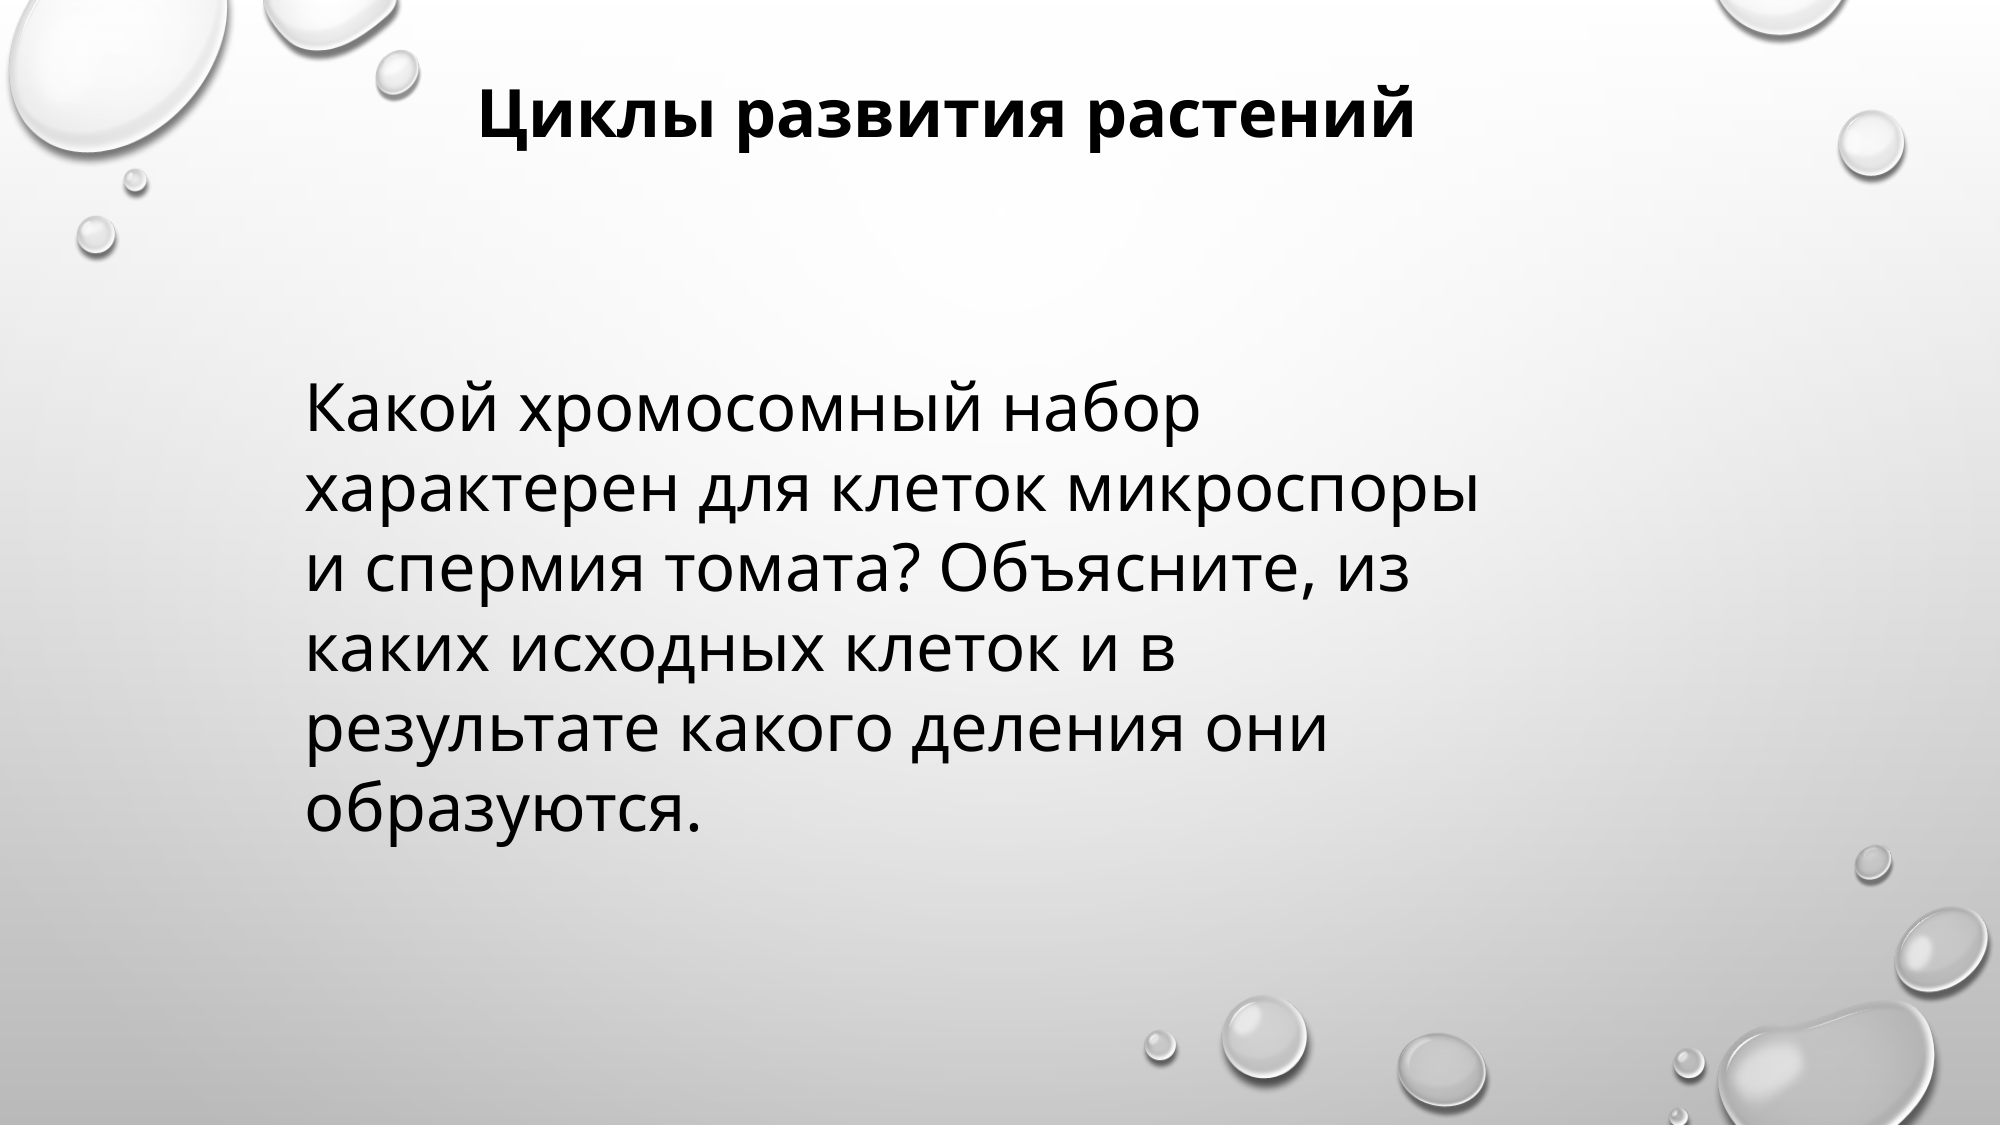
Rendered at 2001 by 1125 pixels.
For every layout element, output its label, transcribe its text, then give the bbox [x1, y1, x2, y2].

picture [0, 0, 2000, 1125]
text_box Какой хромосомный набор характерен для клеток микроспоры и спермия томата? Объясните, из каких исходных клеток и в результате какого деления они образуются. [289, 357, 1549, 853]
text_box Циклы развития растений [461, 63, 1434, 159]
